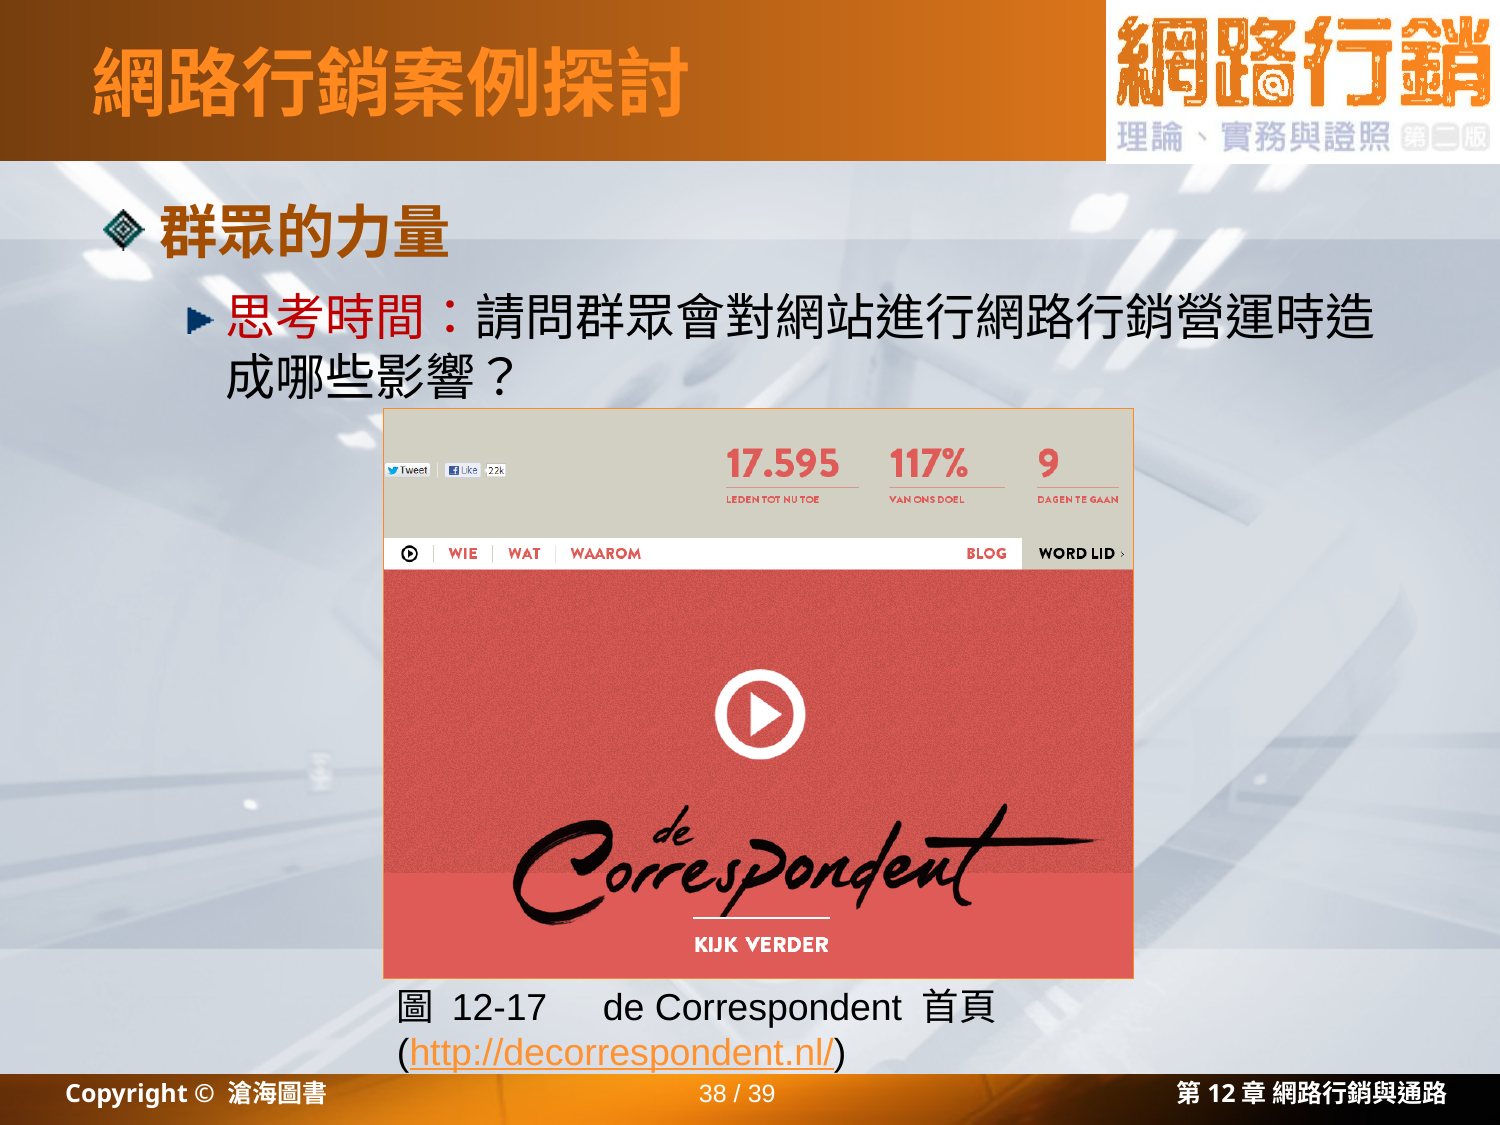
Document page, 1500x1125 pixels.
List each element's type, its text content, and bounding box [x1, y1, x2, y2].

footer 第12章 網路行銷與通路 [1012, 1070, 1463, 1114]
picture [0, 1074, 1500, 1125]
picture [103, 209, 145, 251]
slide_number 38 / 39 [562, 1081, 913, 1114]
picture [1106, 0, 1500, 164]
picture [178, 298, 214, 334]
title 網路行銷案例探討 [76, 0, 1176, 162]
list 群眾的力量 思考時間：請問群眾會對網站進行網路行銷營運時造成哪些影響？ [88, 187, 1426, 1051]
text_box 圖 12-17 de Correspondent 首頁 (http://decorrespondent.nl/) [382, 986, 1012, 1081]
slide_number Copyright © 滄海圖書 [49, 1070, 501, 1119]
picture [383, 408, 1134, 979]
